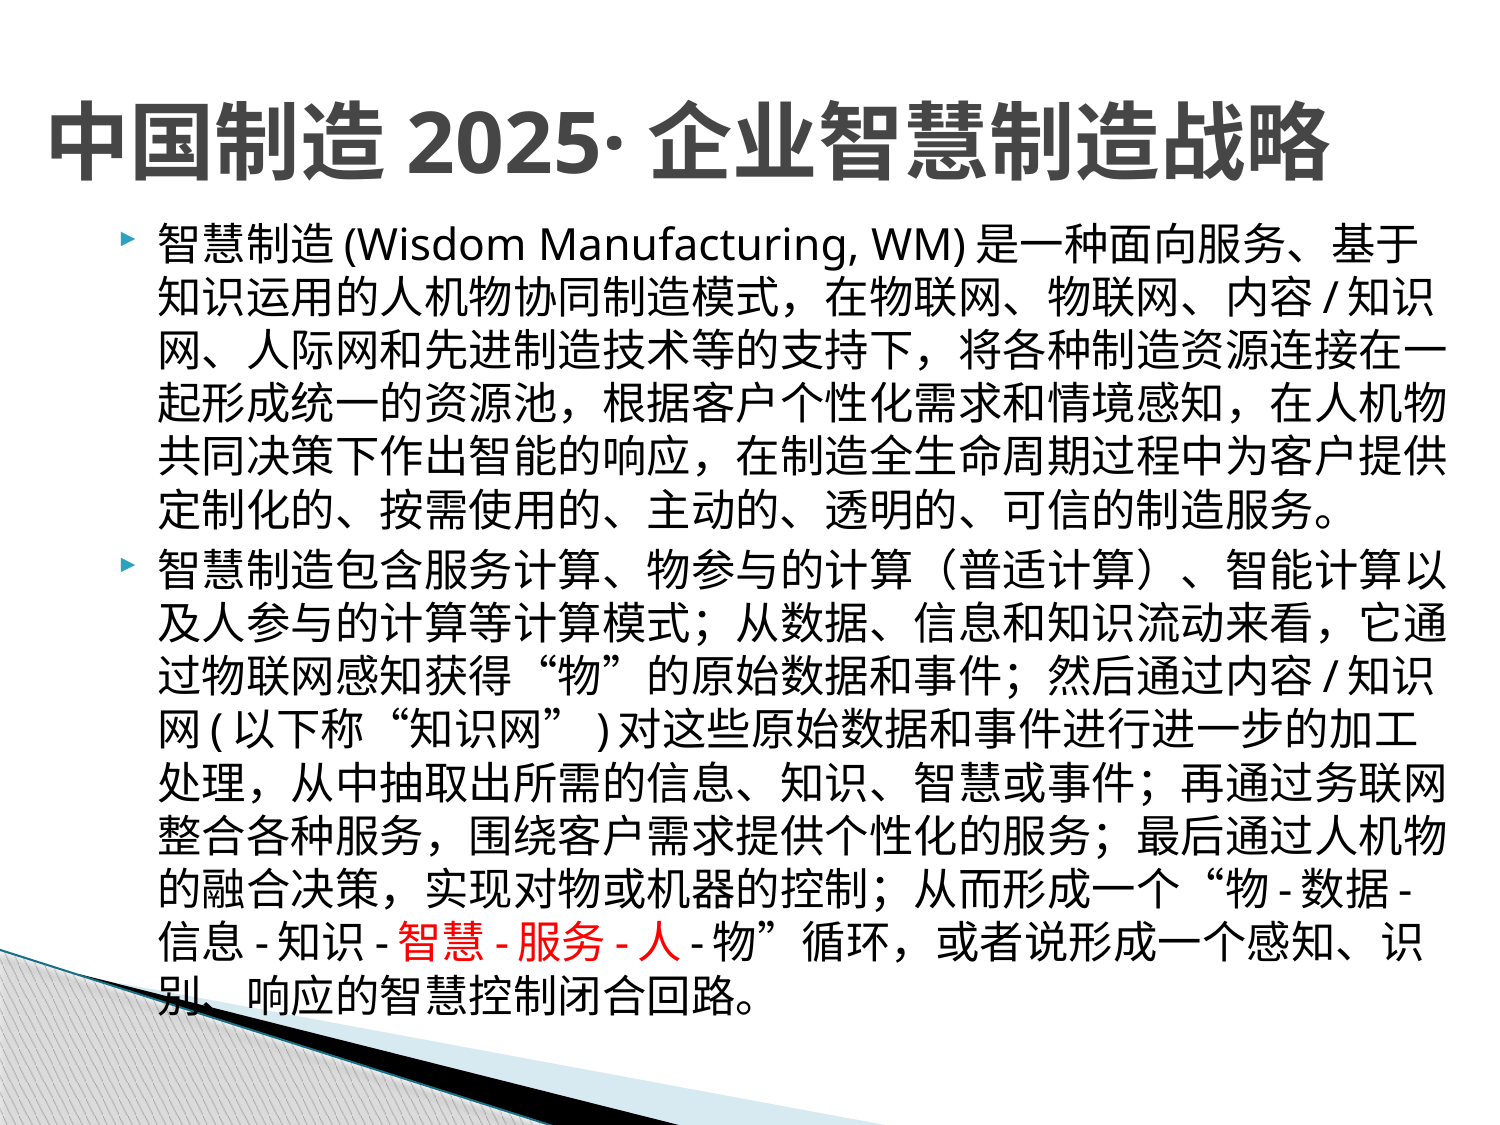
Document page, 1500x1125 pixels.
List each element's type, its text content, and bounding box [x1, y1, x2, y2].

title 中国制造2025·企业智慧制造战略 [29, 45, 1455, 233]
list 智慧制造(Wisdom Manufacturing, WM)是一种面向服务、基于知识运用的人机物协同制造模式，在物联网、物联网、内容/知识网、人际网和先进制造技术等的支持下，将各种制造资源连接在一起形成统一的资源池，根据客户个性化需求和情境感知，在人机物共同决策下作出智能的响应，在制造全生命周期过程中为客户提供定制化的、按需使用的、主动的、透明的、可信的制造服务。 智慧制造包含服务计算、物参与的计算（普适计算）、智能计算以及人参与的计算等计算模式；从数据、信息和知识流动来看，它通过物联网感知获得“物”的原始数据和事件；然后通过内容/知识网(以下称“知识网”)对这些原始数据和事件进行进一步的加工处理，从中抽取出所需的信息、知识、智慧或事件；再通过务联网整合各种服务，围绕客户需求提供个性化的服务；最后通过人机物的融合决策，实现对物或机器的控制；从而形成一个“物-数据-信息-知识-智慧-服务-人-物”循环，或者说形成一个感知、识别、响应的智慧控制闭合回路。 [86, 208, 1471, 1060]
